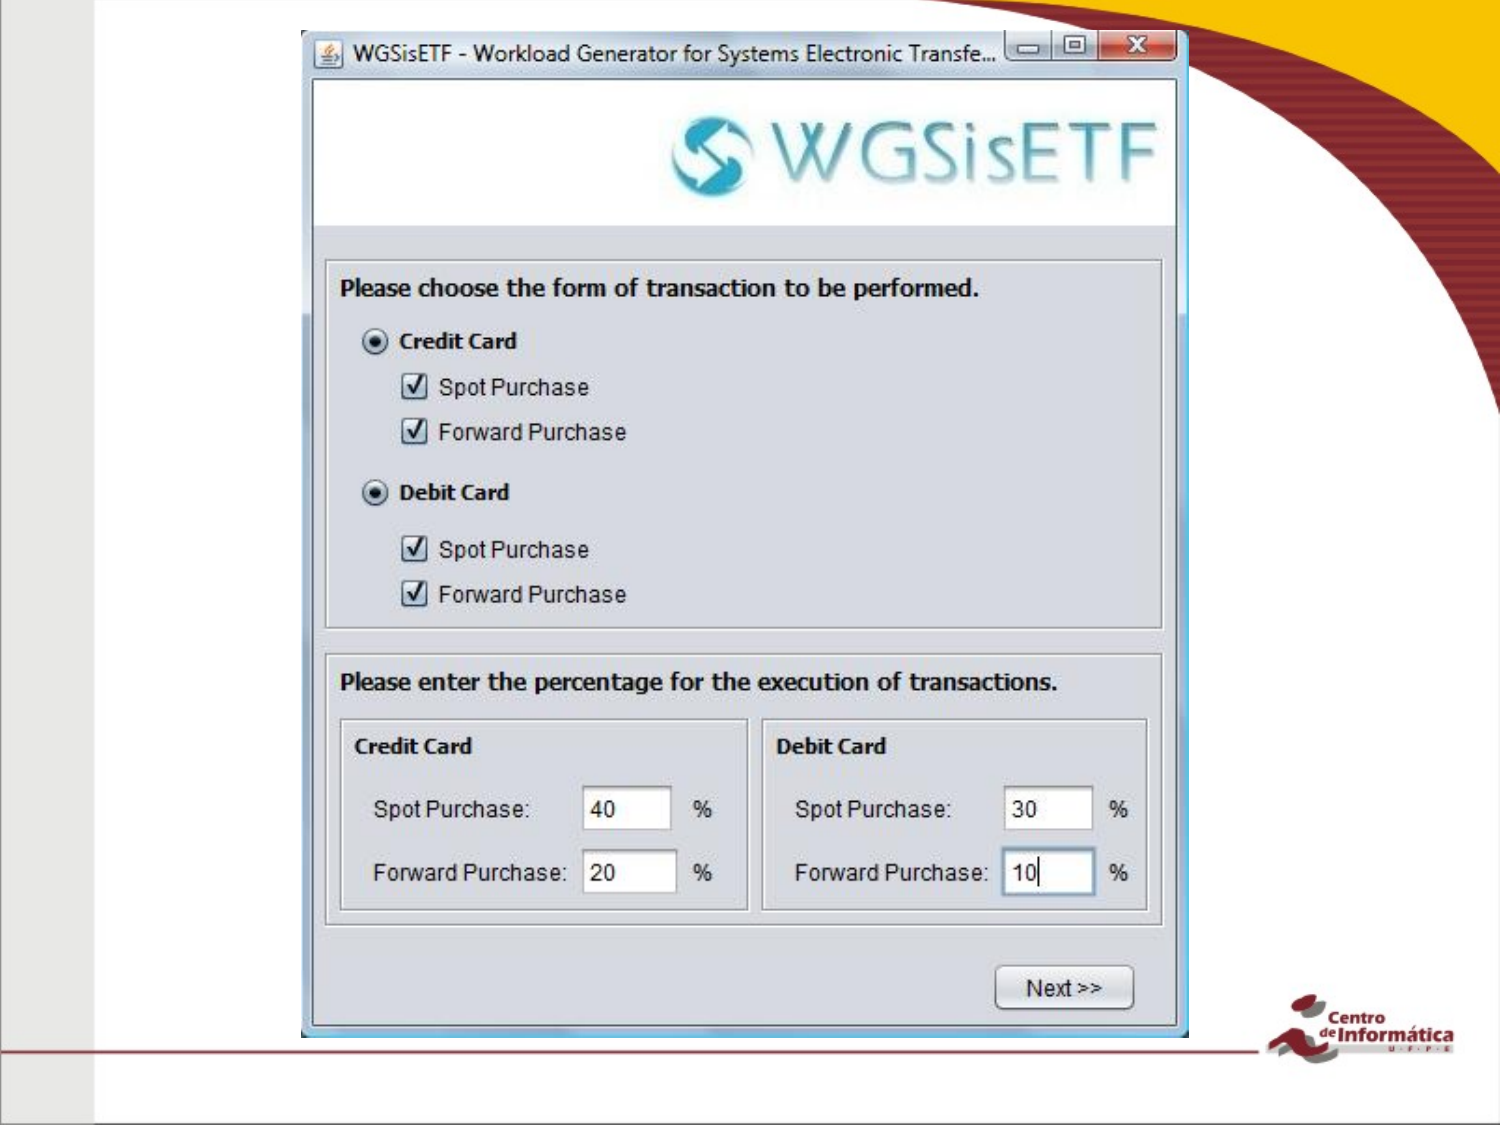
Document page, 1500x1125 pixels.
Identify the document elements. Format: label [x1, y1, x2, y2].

picture [0, 0, 1500, 1125]
list [300, 30, 1189, 1038]
